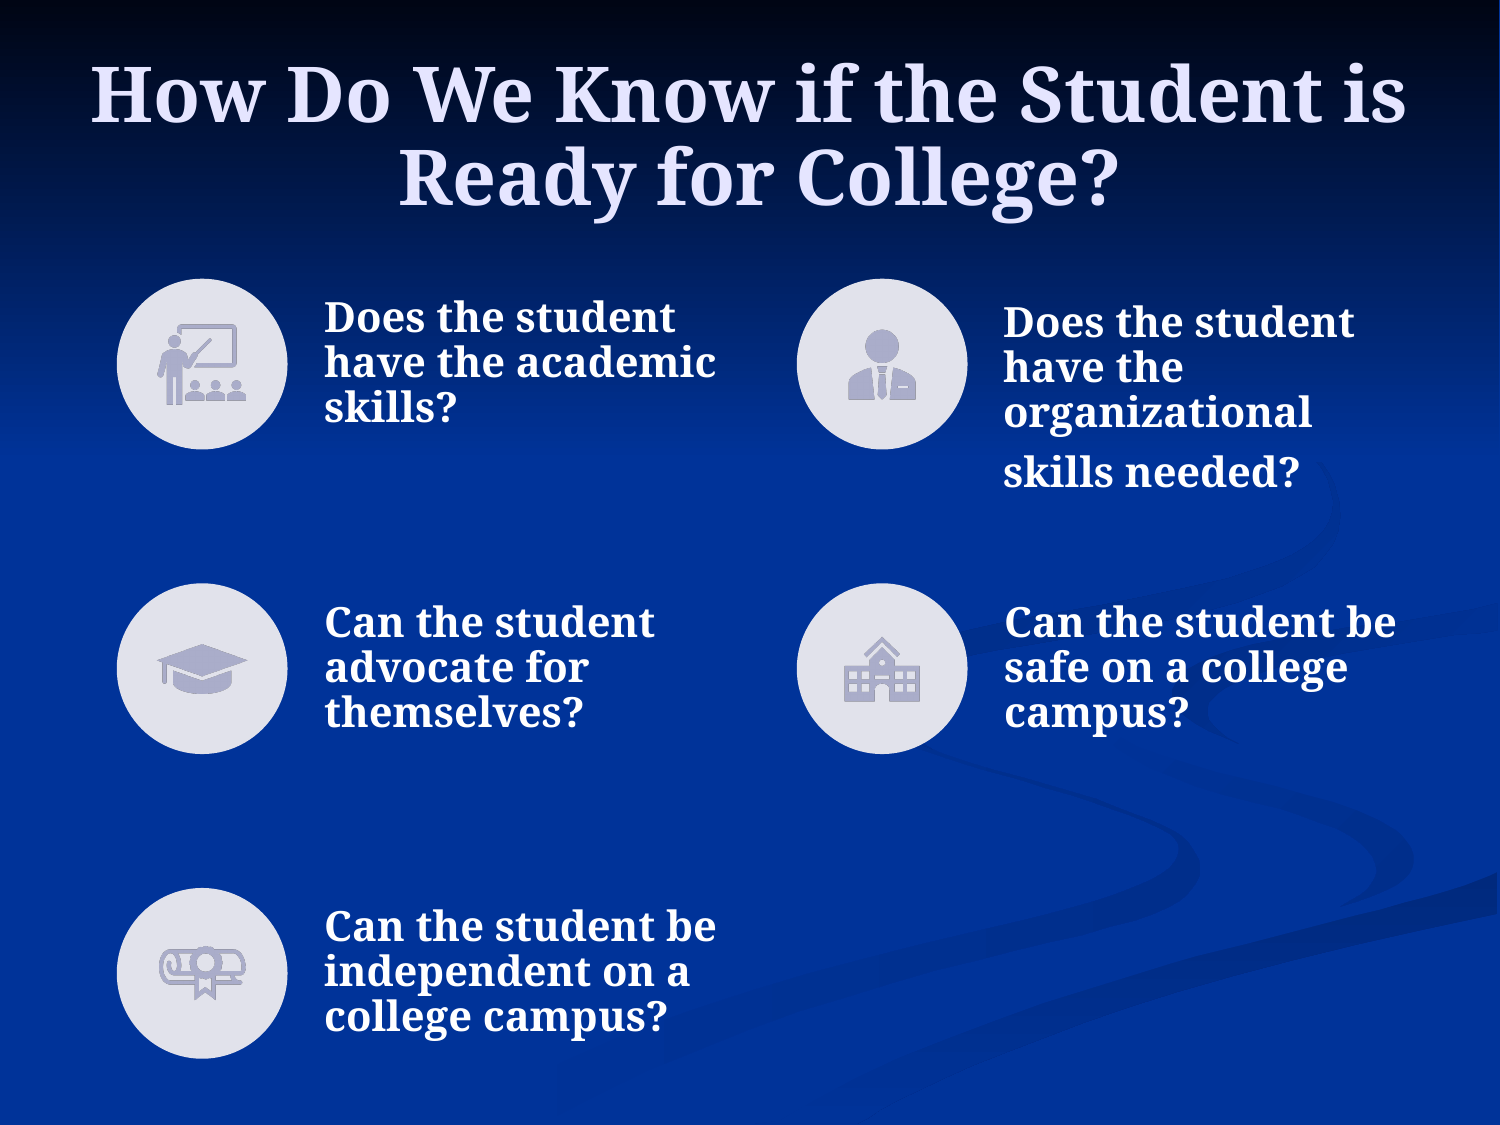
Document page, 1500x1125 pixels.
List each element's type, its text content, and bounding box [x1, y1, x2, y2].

title How Do We Know if the Student is Ready for College? [74, 44, 1426, 233]
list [73, 274, 1451, 1063]
